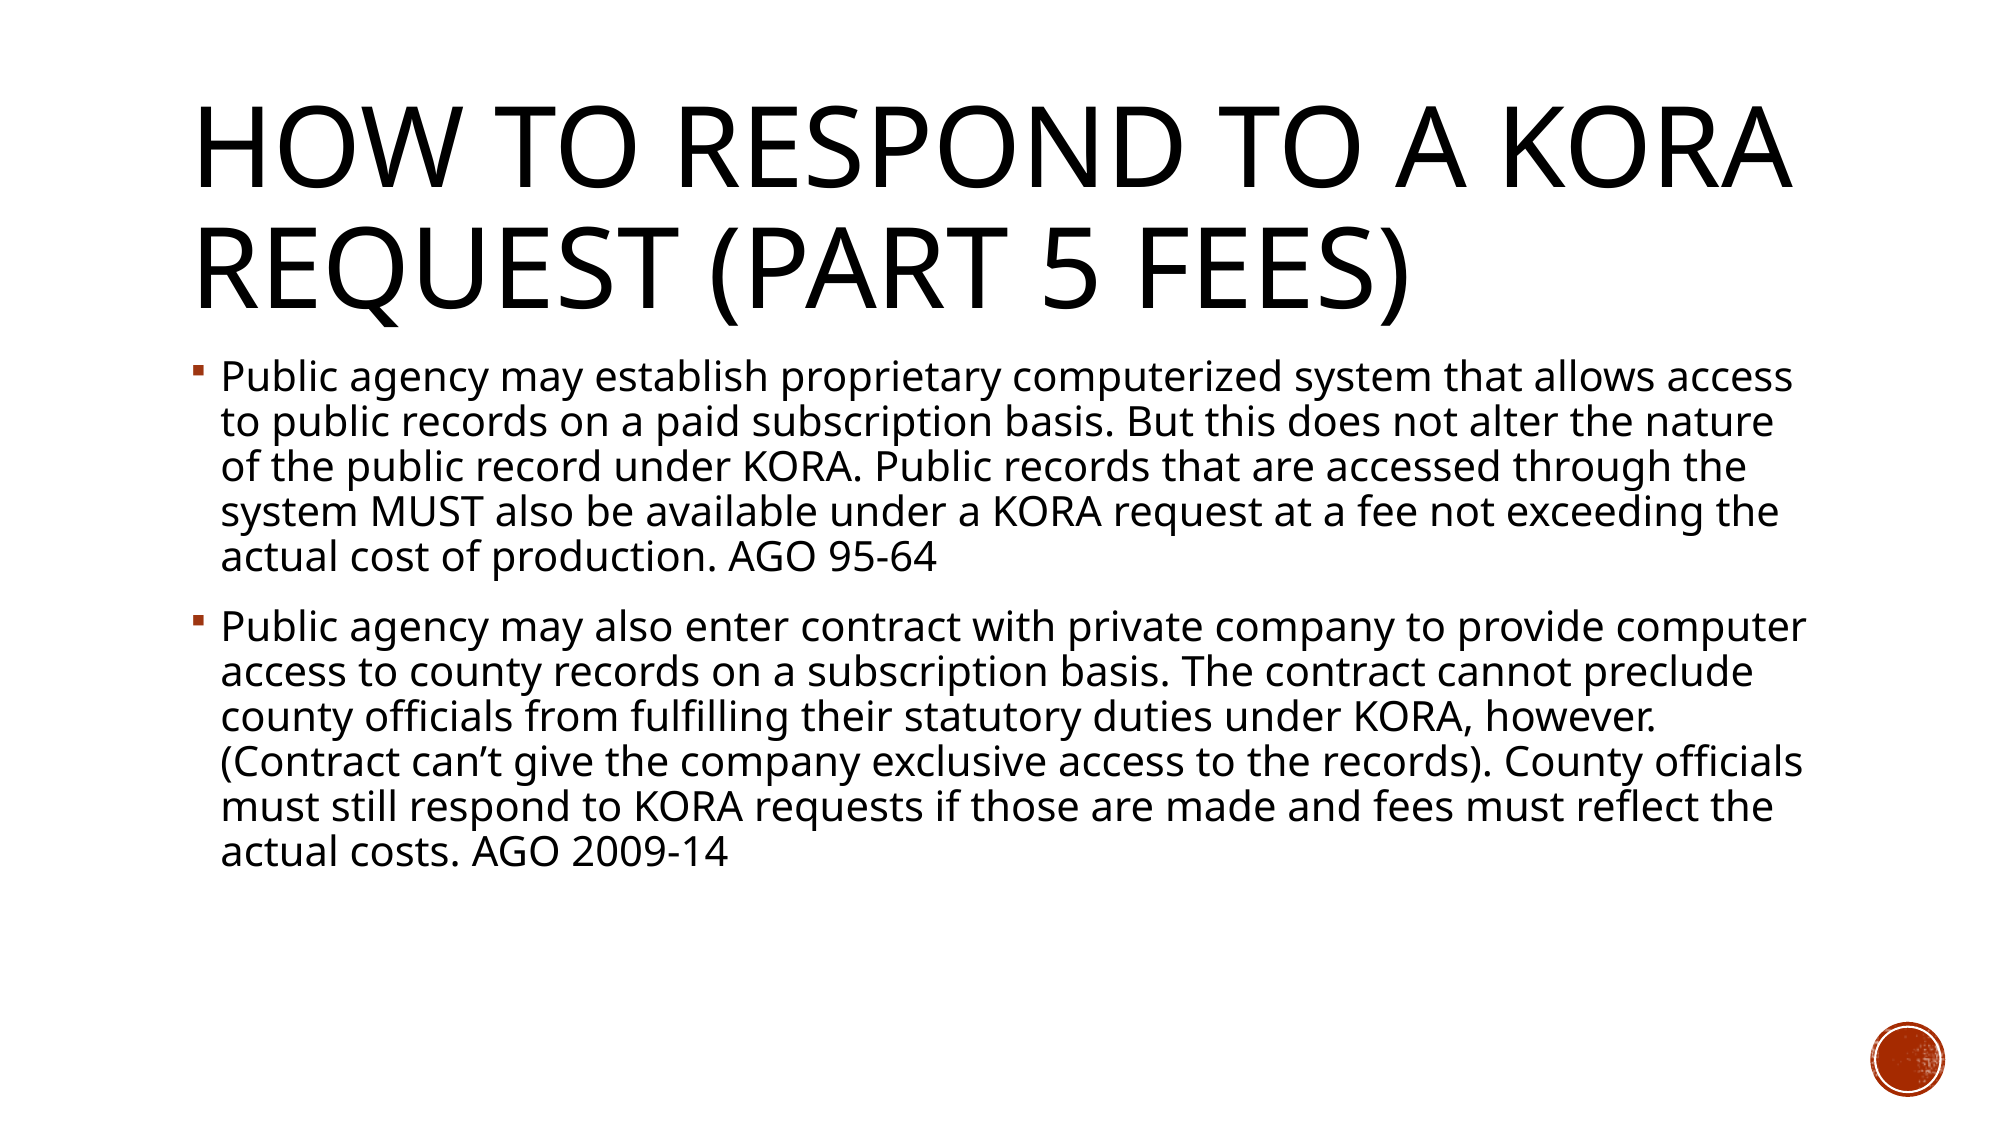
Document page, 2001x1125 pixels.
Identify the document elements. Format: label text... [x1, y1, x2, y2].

list Public agency may establish proprietary computerized system that allows access to public records on a paid subscription basis. But this does not alter the nature of the public record under KORA. Public records that are accessed through the system MUST also be available under a KORA request at a fee not exceeding the actual cost of production. AGO 95-64 Public agency may also enter contract with private company to provide computer access to county records on a subscription basis. The contract cannot preclude county officials from fulfilling their statutory duties under KORA, however. (Contract can’t give the company exclusive access to the records). County officials must still respond to KORA requests if those are made and fees must reflect the actual costs. AGO 2009-14 [175, 348, 1826, 1013]
title How to Respond to A Kora request (Part 5 fees) [175, 79, 1826, 344]
